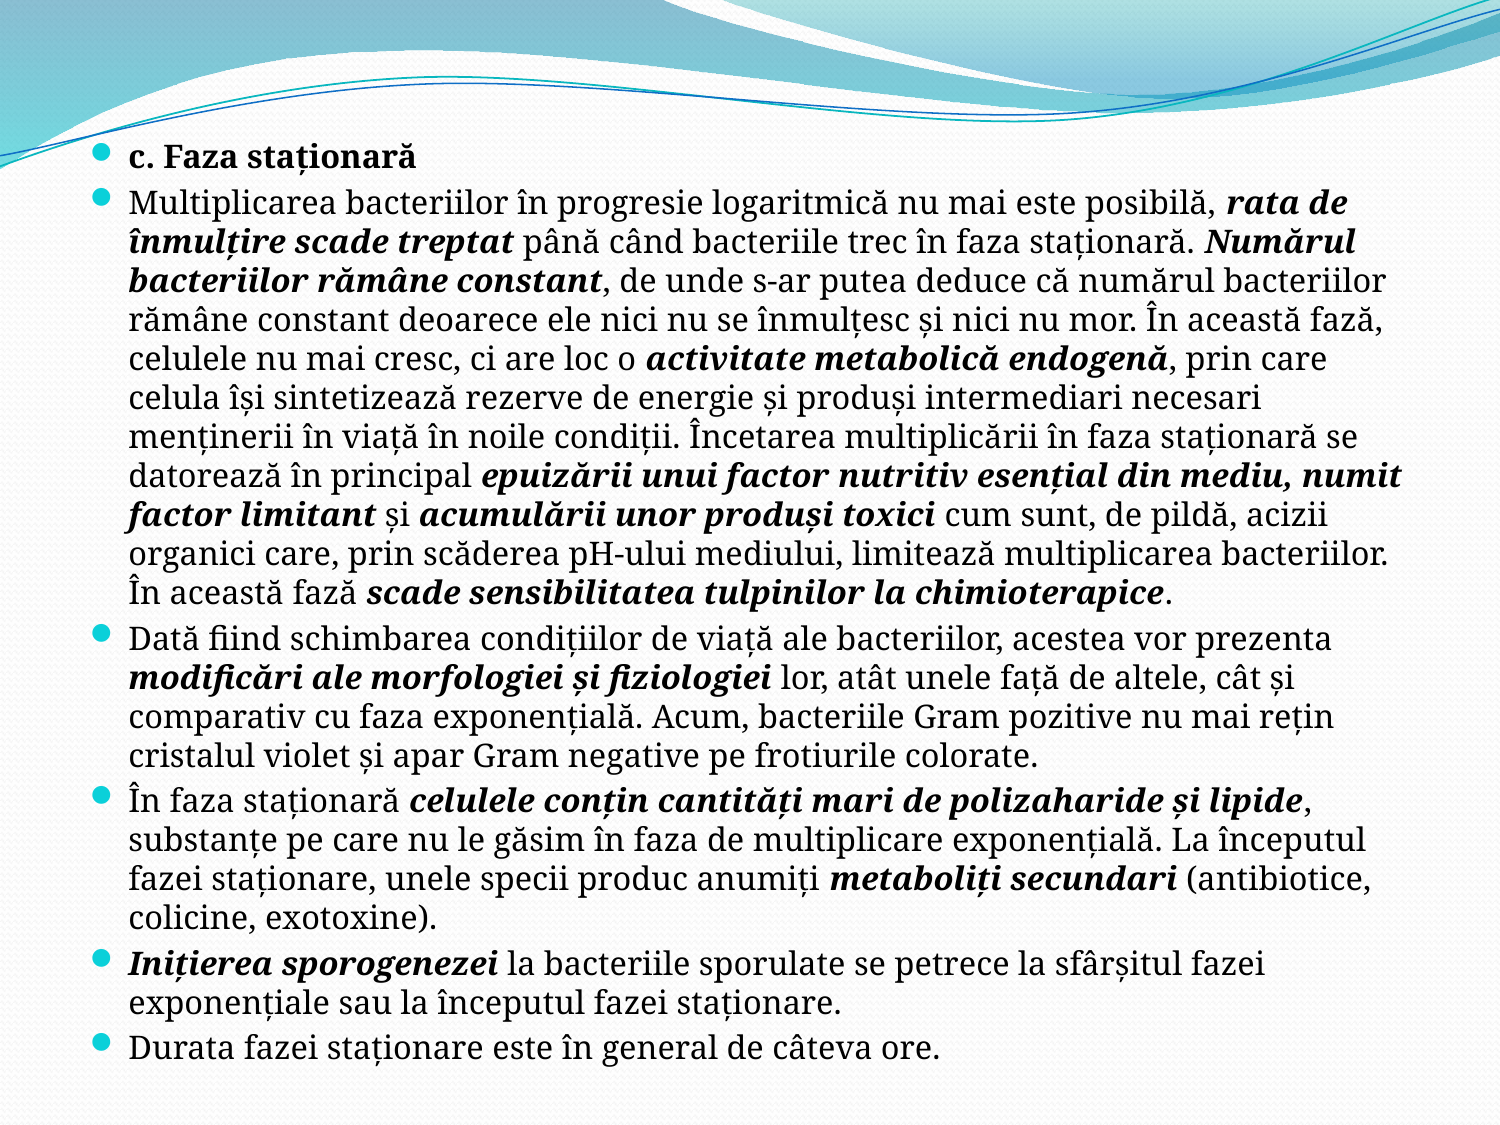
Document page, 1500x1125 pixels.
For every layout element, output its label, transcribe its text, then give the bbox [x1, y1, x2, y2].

list c. Faza staţionară Multiplicarea bacteriilor în progresie logaritmică nu mai este posibilă, rata de înmulţire scade treptat până când bacteriile trec în faza staţionară. Numărul bacteriilor rămâne constant, de unde s-ar putea deduce că numărul bacteriilor rămâne constant deoarece ele nici nu se înmulţesc şi nici nu mor. În această fază, celulele nu mai cresc, ci are loc o activitate metabolică endogenă, prin care celula îşi sintetizează rezerve de energie şi produşi intermediari necesari menţinerii în viaţă în noile condiţii. Încetarea multiplicării în faza staţionară se datorează în principal epuizării unui factor nutritiv esenţial din mediu, numit factor limitant şi acumulării unor produşi toxici cum sunt, de pildă, acizii organici care, prin scăderea pH-ului mediului, limitează multiplicarea bacteriilor. În această fază scade sensibilitatea tulpinilor la chimioterapice. Dată fiind schimbarea condiţiilor de viaţă ale bacteriilor, acestea vor prezenta modificări ale morfologiei şi fiziologiei lor, atât unele faţă de altele, cât şi comparativ cu faza exponenţială. Acum, bacteriile Gram pozitive nu mai reţin cristalul violet şi apar Gram negative pe frotiurile colorate. În faza staţionară celulele conţin cantităţi mari de polizaharide şi lipide, substanţe pe care nu le găsim în faza de multiplicare exponenţială. La începutul fazei staţionare, unele specii produc anumiţi metaboliţi secundari (antibiotice, colicine, exotoxine). Iniţierea sporogenezei la bacteriile sporulate se petrece la sfârşitul fazei exponenţiale sau la începutul fazei staţionare. Durata fazei staţionare este în general de câteva ore. [75, 128, 1425, 1079]
